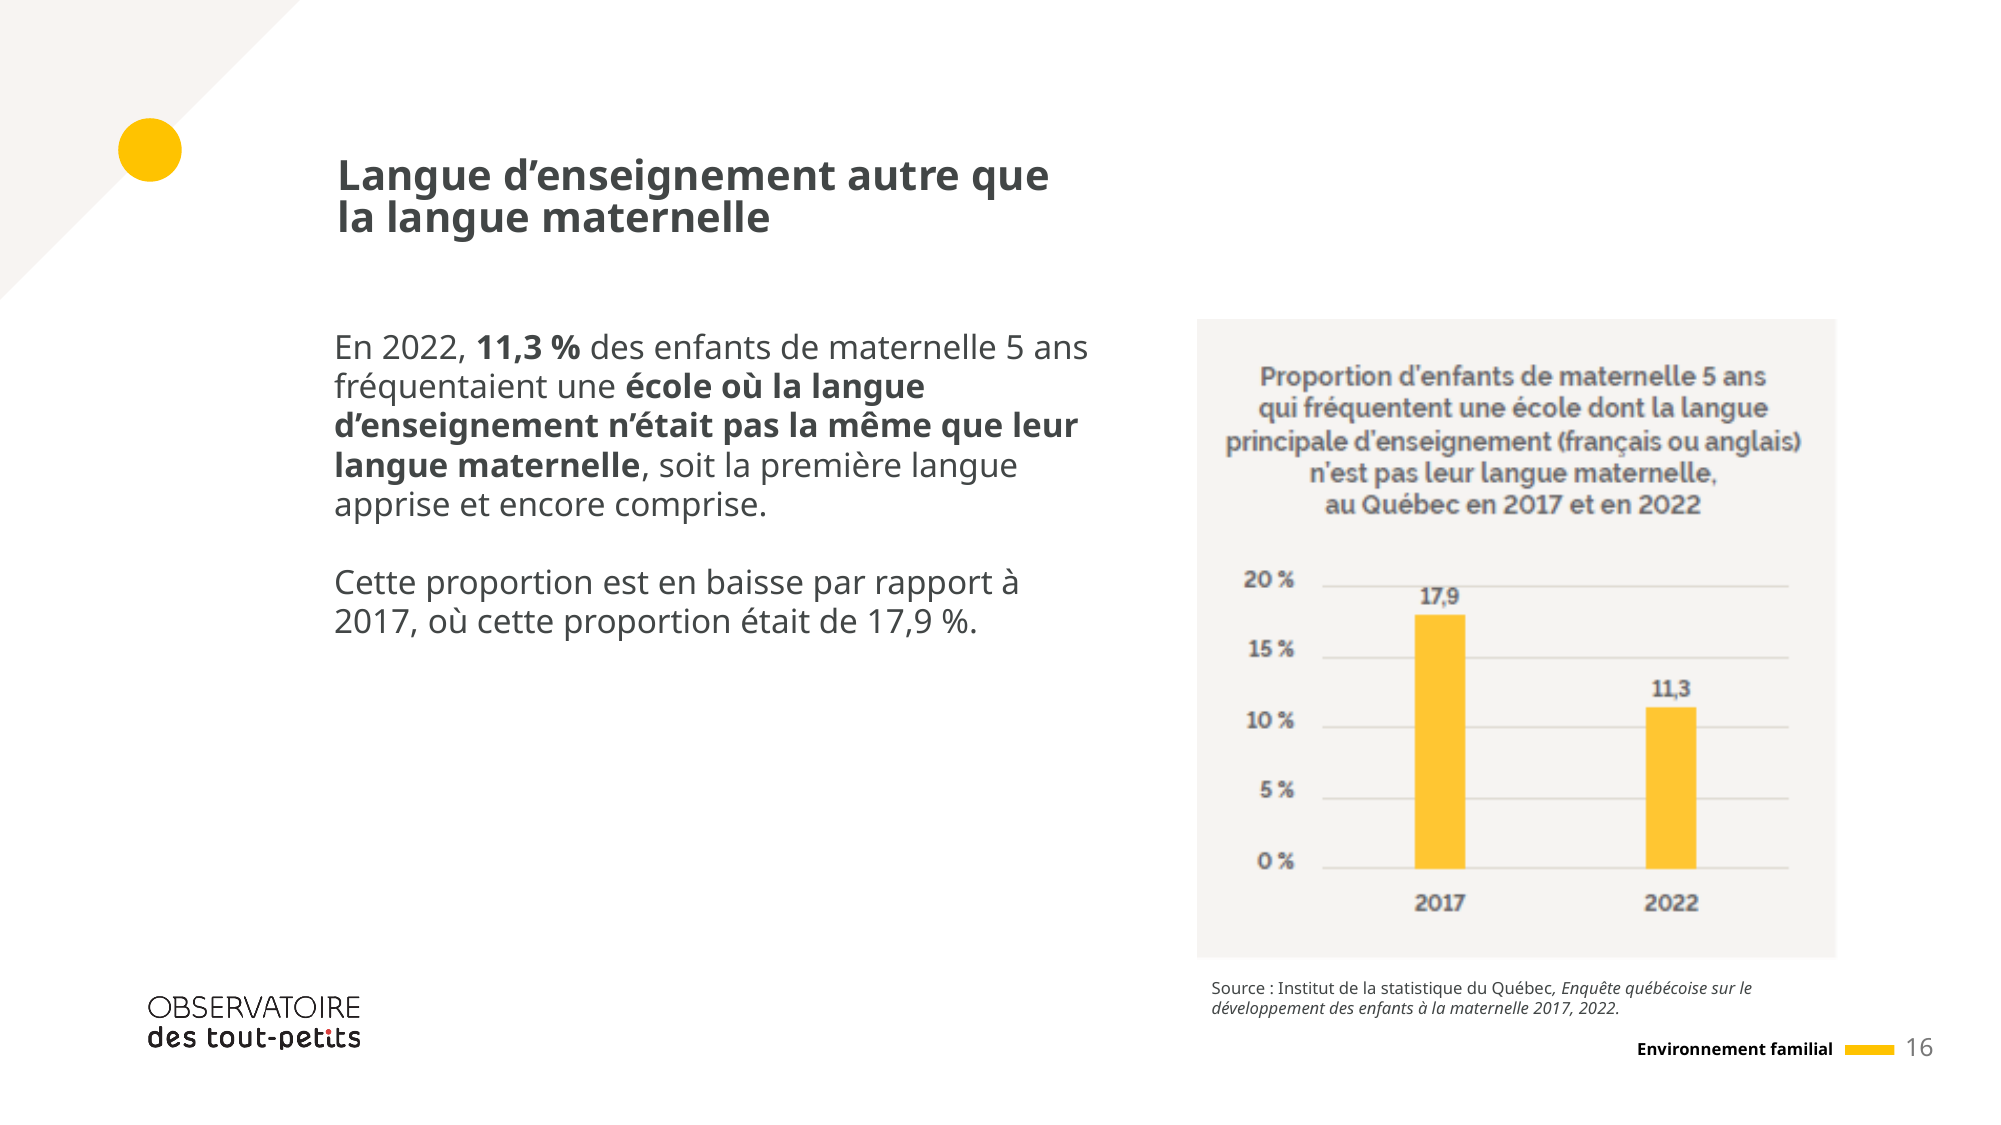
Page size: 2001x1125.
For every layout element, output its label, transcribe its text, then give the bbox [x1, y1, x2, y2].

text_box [0, 0, 301, 301]
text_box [148, 995, 1950, 1080]
text_box Source : Institut de la statistique du Québec, Enquête québécoise sur le développement des enfants à la maternelle 2017, 2022. [1196, 970, 1792, 995]
text_box Langue d’enseignement autre que la langue maternelle [322, 148, 1069, 248]
text_box En 2022, 11,3 % des enfants de maternelle 5 ans fréquentaient une école où la langue d’enseignement n’était pas la même que leur langue maternelle, soit la première langue apprise et encore comprise. Cette proportion est en baisse par rapport à 2017, où cette proportion était de 17,9 %. [319, 319, 1121, 648]
picture [1196, 319, 1846, 960]
